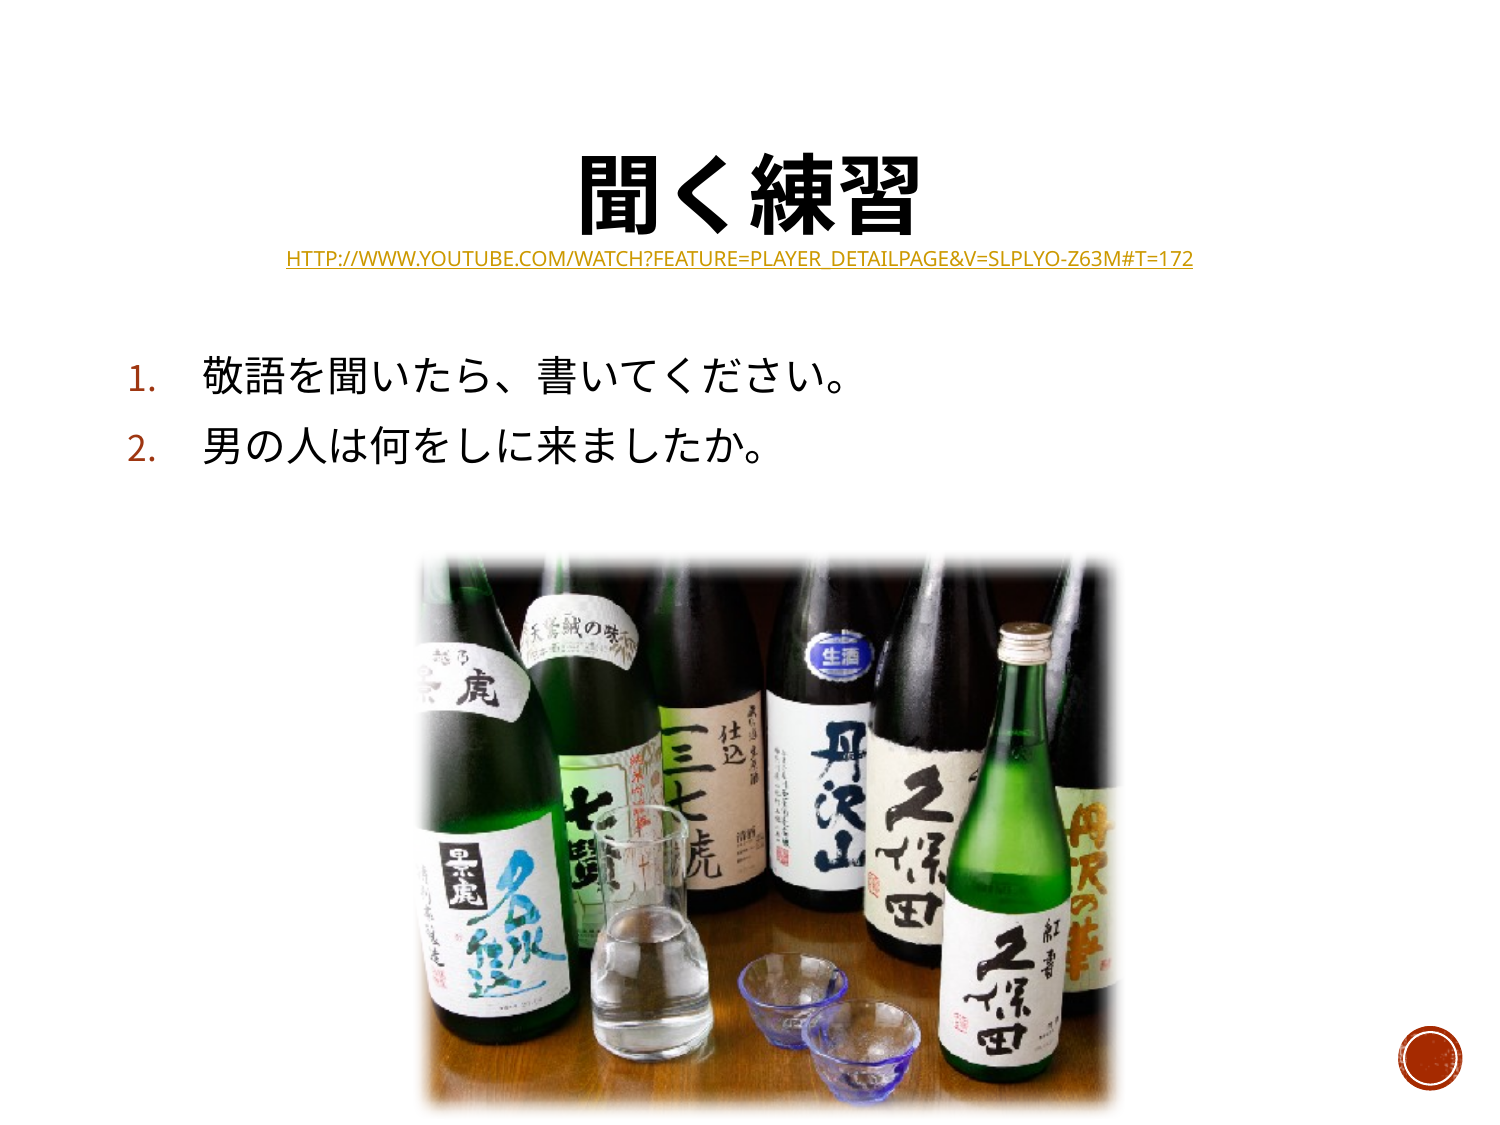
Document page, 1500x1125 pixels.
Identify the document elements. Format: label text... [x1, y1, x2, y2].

title 聞く練習 http://www.youtube.com/watch?feature=player_detailpage&v=SLpLYo-Z63M#t=172 [112, 79, 1388, 344]
list 敬語を聞いたら、書いてください。 男の人は何をしに来ましたか。 [112, 348, 1388, 1013]
picture [415, 553, 1124, 1118]
